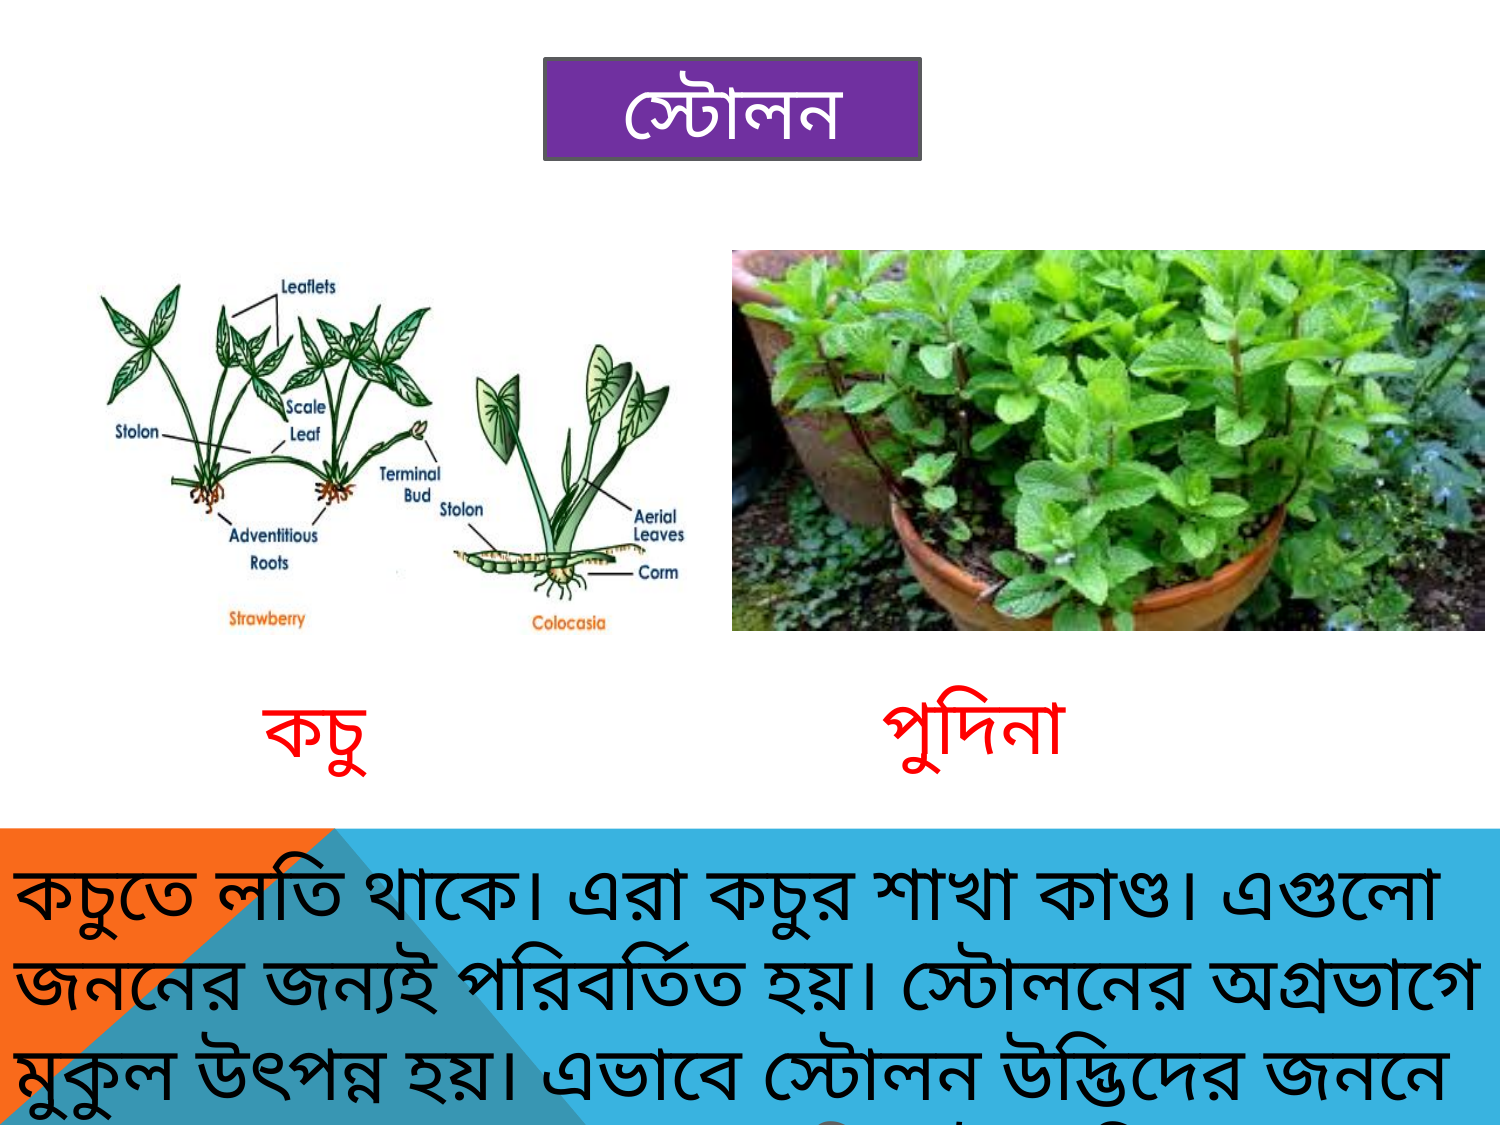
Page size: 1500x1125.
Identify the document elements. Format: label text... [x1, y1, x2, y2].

text_box কচু [248, 674, 382, 780]
picture [87, 262, 688, 636]
text_box স্টোলন [543, 57, 922, 161]
text_box কচুতে লতি থাকে। এরা কচুর শাখা কাণ্ড। এগুলো জননের জন্যই পরিবর্তিত হয়। স্টোলনের অগ্রভাগে মুকুল উৎপন্ন হয়। এভাবে স্টোলন উদ্ভিদের জননে সাহায্য করে; যেমন- কচু, পুদিনা ইত্যাদি। [0, 837, 1500, 1125]
picture [732, 250, 1485, 631]
text_box পুদিনা [866, 671, 1081, 777]
